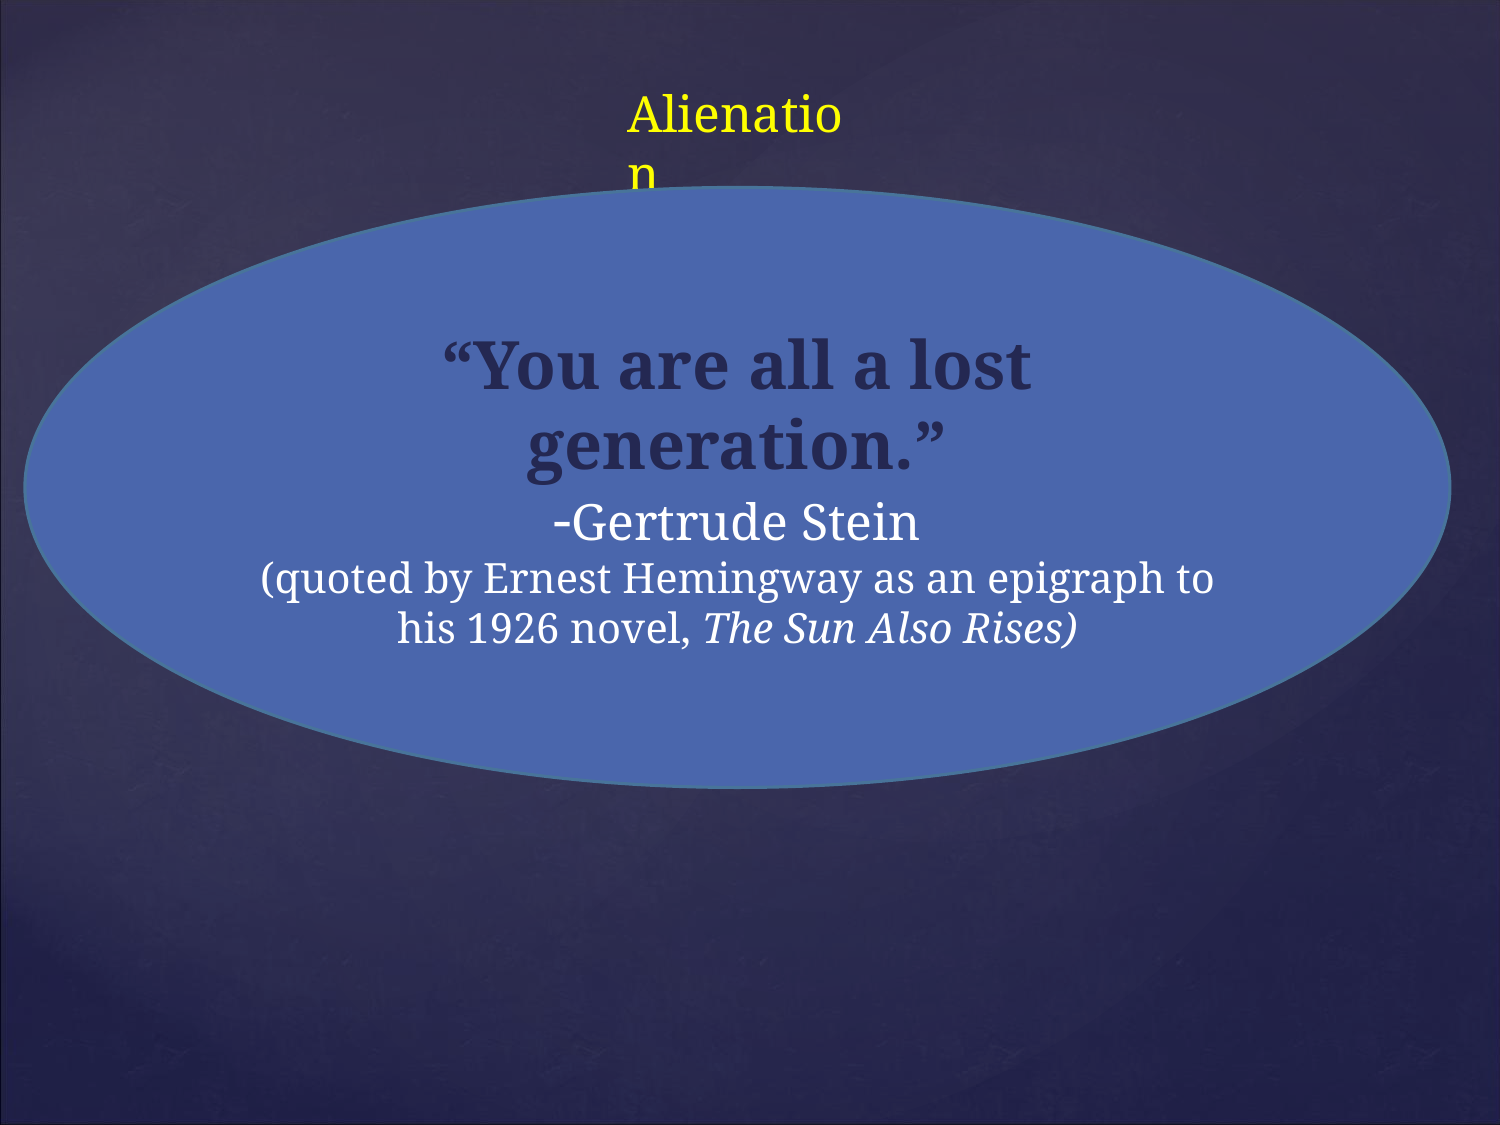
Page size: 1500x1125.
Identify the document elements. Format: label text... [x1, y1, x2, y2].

text_box Alienation [612, 74, 888, 192]
picture [0, 417, 1500, 1125]
text_box “You are all a lost generation.” -Gertrude Stein (quoted by Ernest Hemingway as an epigraph to his 1926 novel, The Sun Also Rises) [23, 185, 1452, 790]
